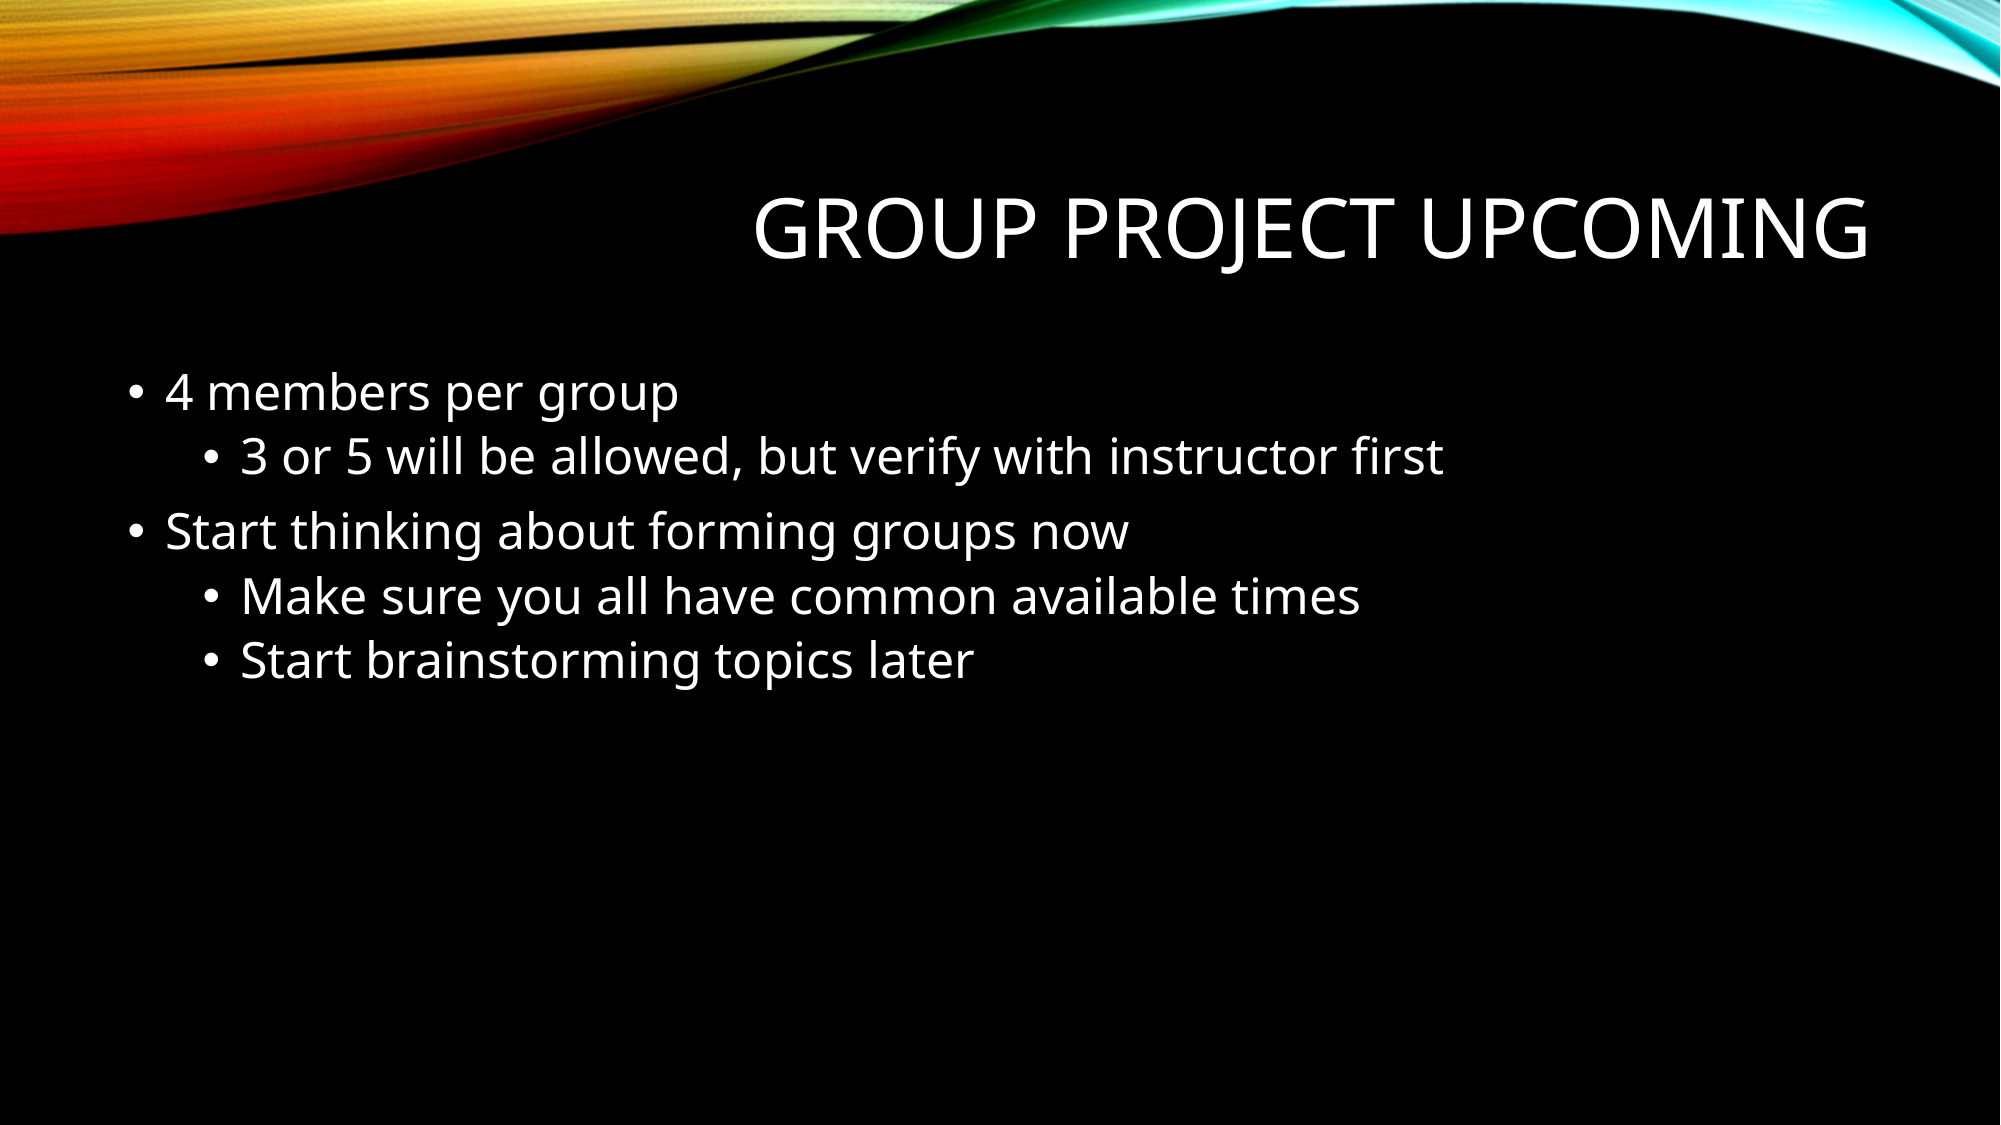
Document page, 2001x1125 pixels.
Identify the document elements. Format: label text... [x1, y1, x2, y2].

title Group Project Upcoming [474, 125, 1888, 338]
list 4 members per group 3 or 5 will be allowed, but verify with instructor first Start thinking about forming groups now Make sure you all have common available times Start brainstorming topics later [112, 360, 1888, 1021]
picture [0, 0, 2000, 237]
